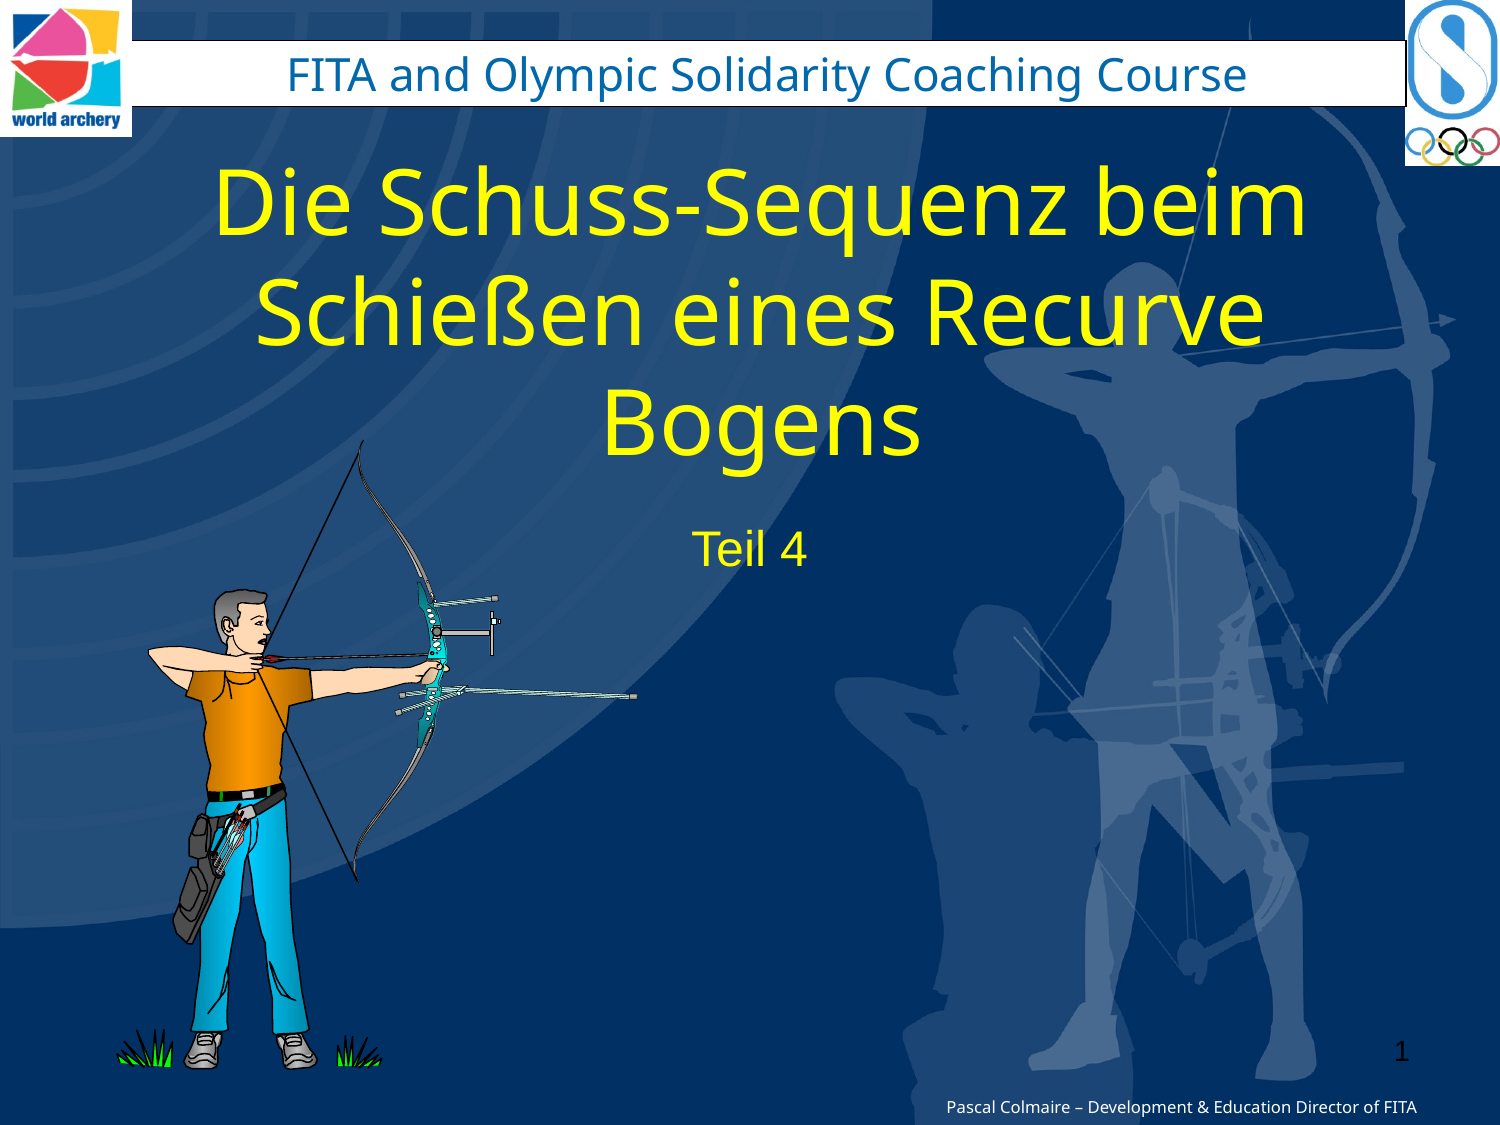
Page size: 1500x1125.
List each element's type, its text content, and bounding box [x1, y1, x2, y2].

slide_number 1 [1074, 1024, 1426, 1103]
title Die Schuss-Sequenz beim Schießen eines Recurve Bogens [123, 125, 1400, 492]
text_box FITA and Olympic Solidarity Coaching Course [137, 40, 1400, 107]
picture [0, 0, 1500, 1125]
text_box Teil 4 [644, 509, 882, 584]
text_box Pascal Colmaire – Development & Education Director of FITA [931, 1089, 1500, 1125]
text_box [117, 442, 638, 1070]
